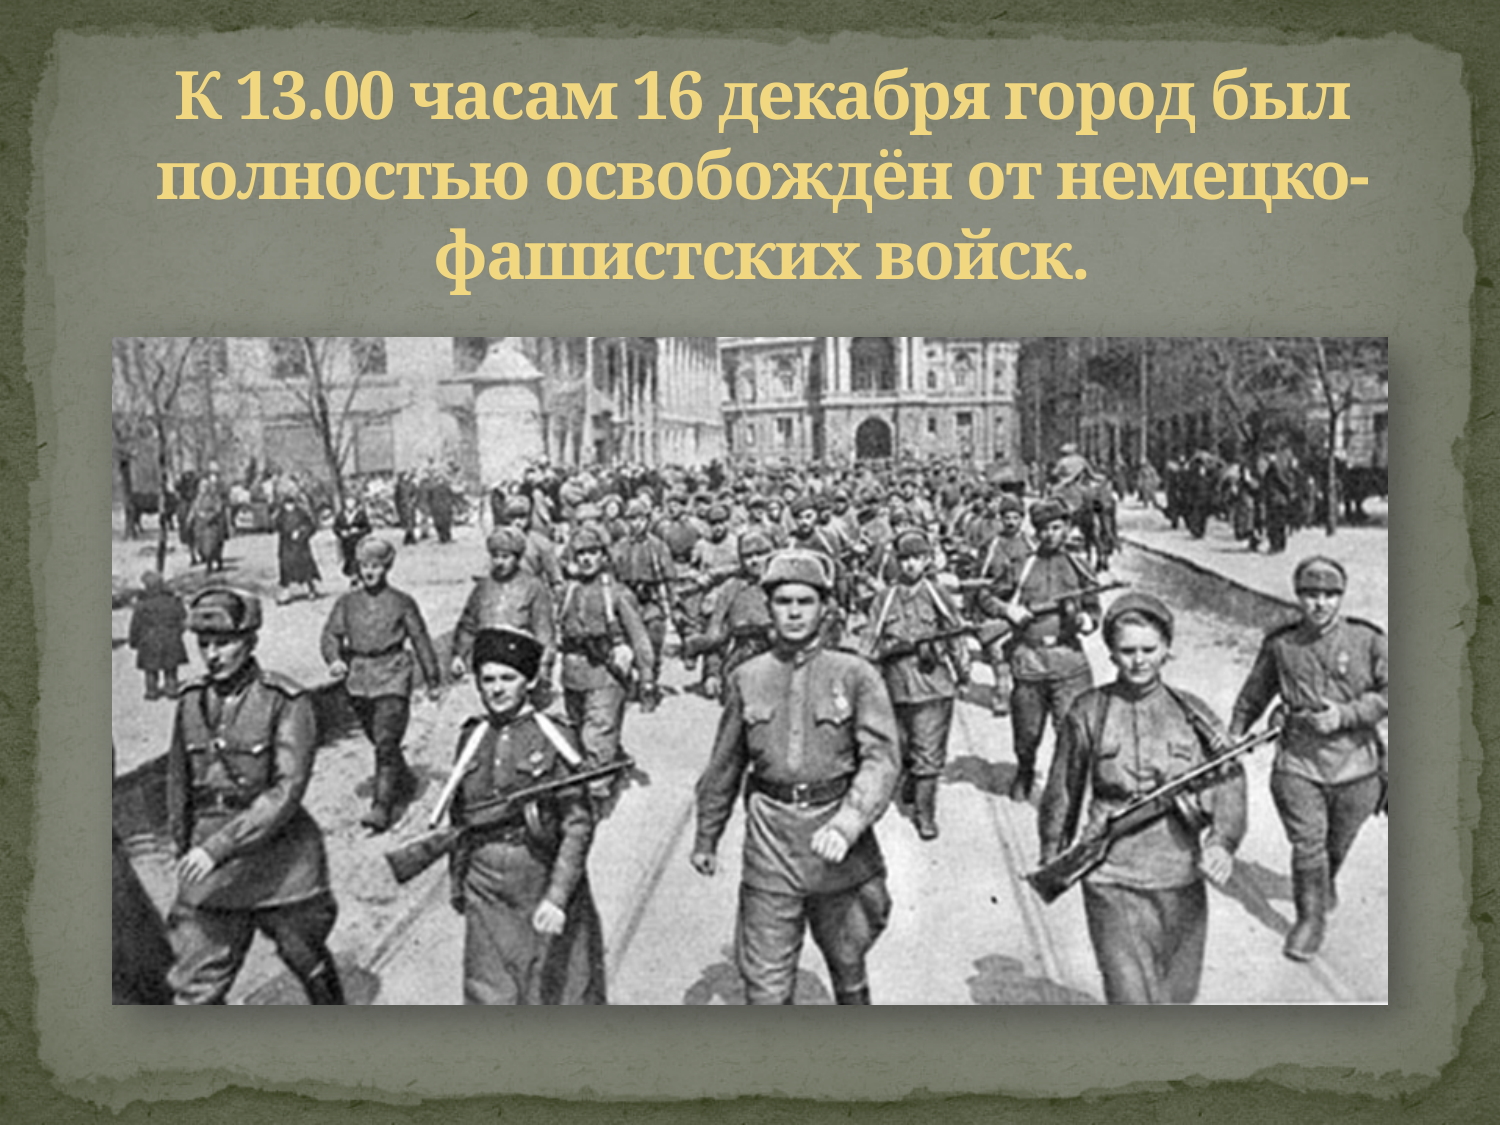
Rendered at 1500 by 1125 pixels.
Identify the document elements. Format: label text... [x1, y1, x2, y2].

title К 13.00 часам 16 декабря город был полностью освобождён от немецко-фашистских войск. [99, 24, 1425, 300]
picture [112, 337, 1388, 1005]
